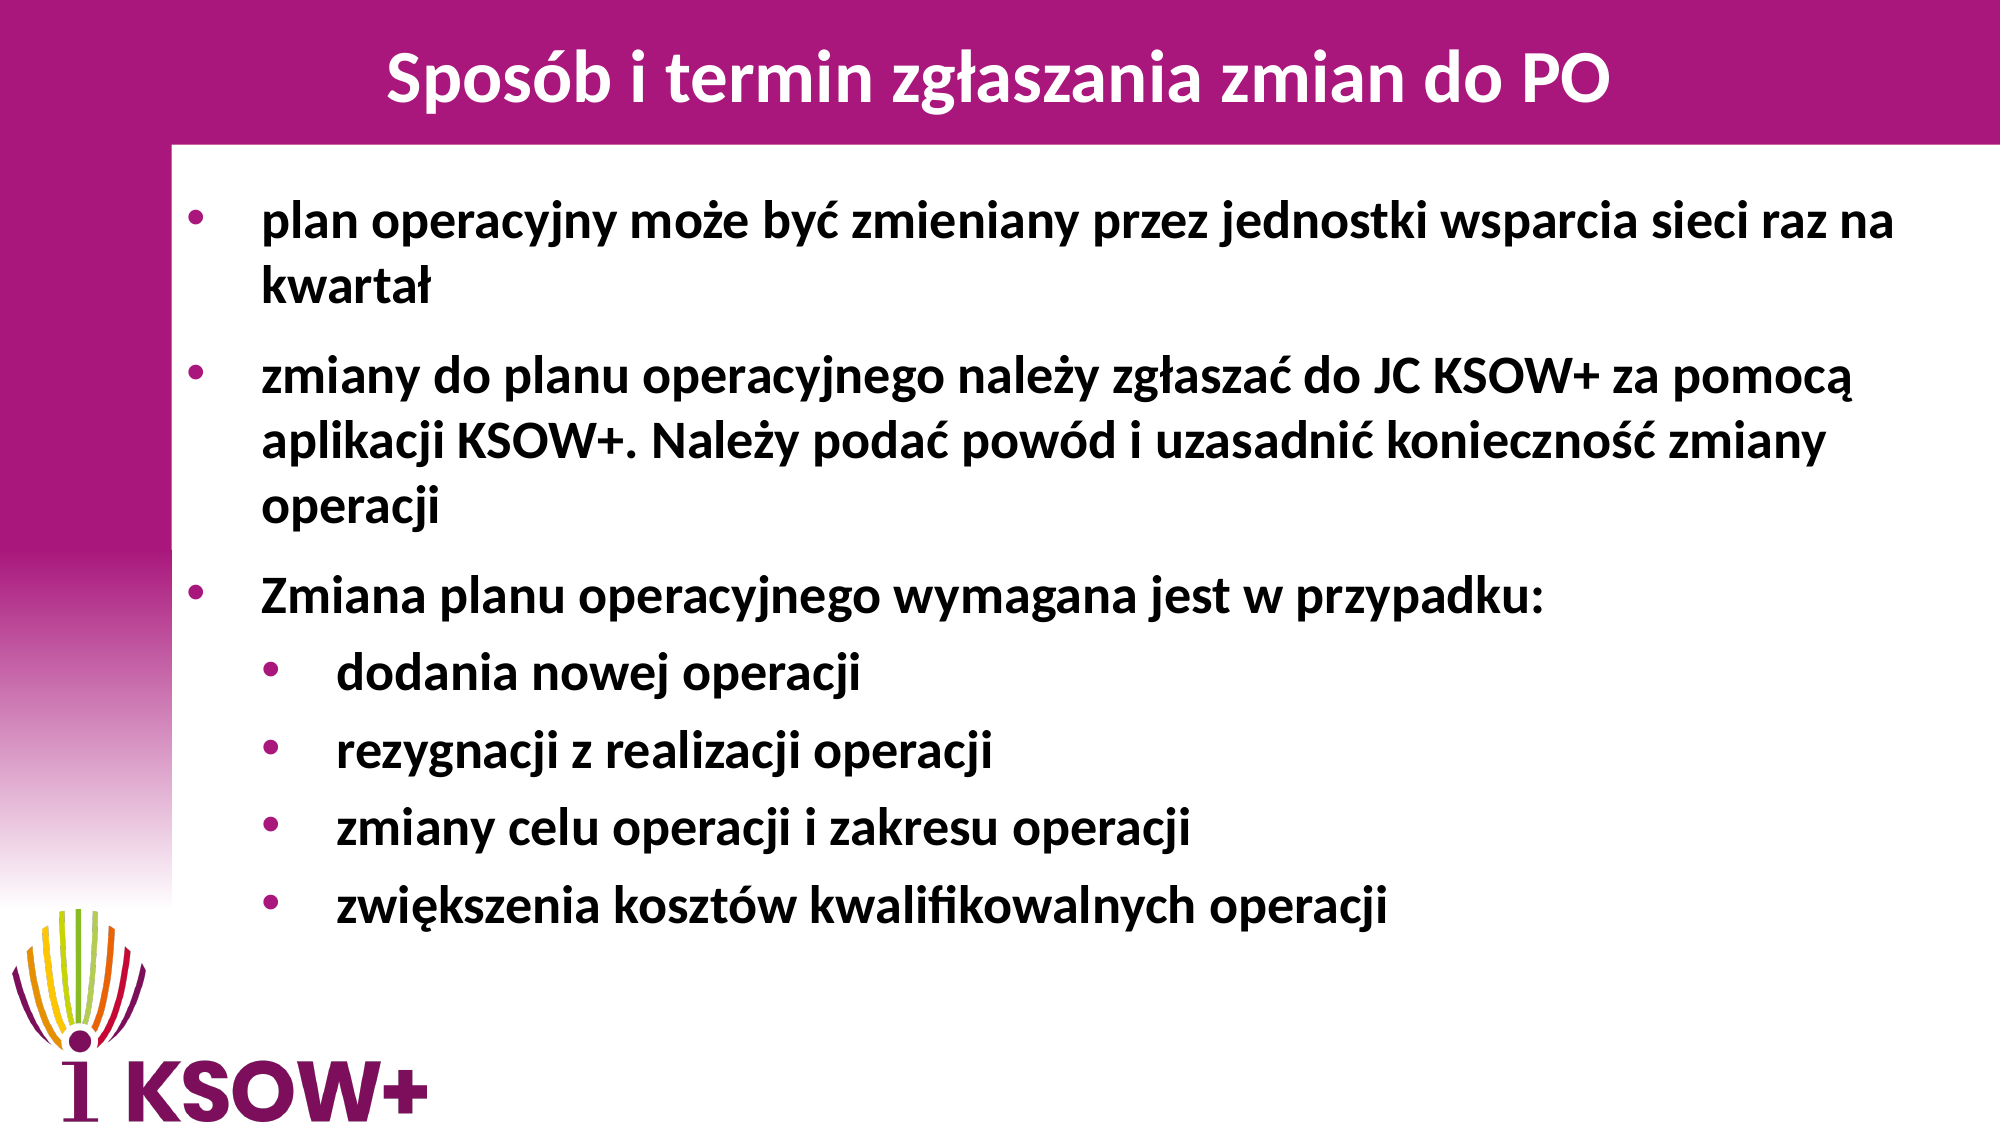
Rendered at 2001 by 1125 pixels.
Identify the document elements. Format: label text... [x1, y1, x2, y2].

text_box [0, 125, 173, 911]
text_box plan operacyjny może być zmieniany przez jednostki wsparcia sieci raz na kwartał zmiany do planu operacyjnego należy zgłaszać do JC KSOW+ za pomocą aplikacji KSOW+. Należy podać powód i uzasadnić konieczność zmiany operacji Zmiana planu operacyjnego wymagana jest w przypadku: dodania nowej operacji rezygnacji z realizacji operacji zmiany celu operacji i zakresu operacji zwiększenia kosztów kwalifikowalnych operacji [173, 177, 1974, 942]
picture [12, 909, 427, 1122]
text_box Sposób i termin zgłaszania zmian do PO [0, 0, 2000, 145]
